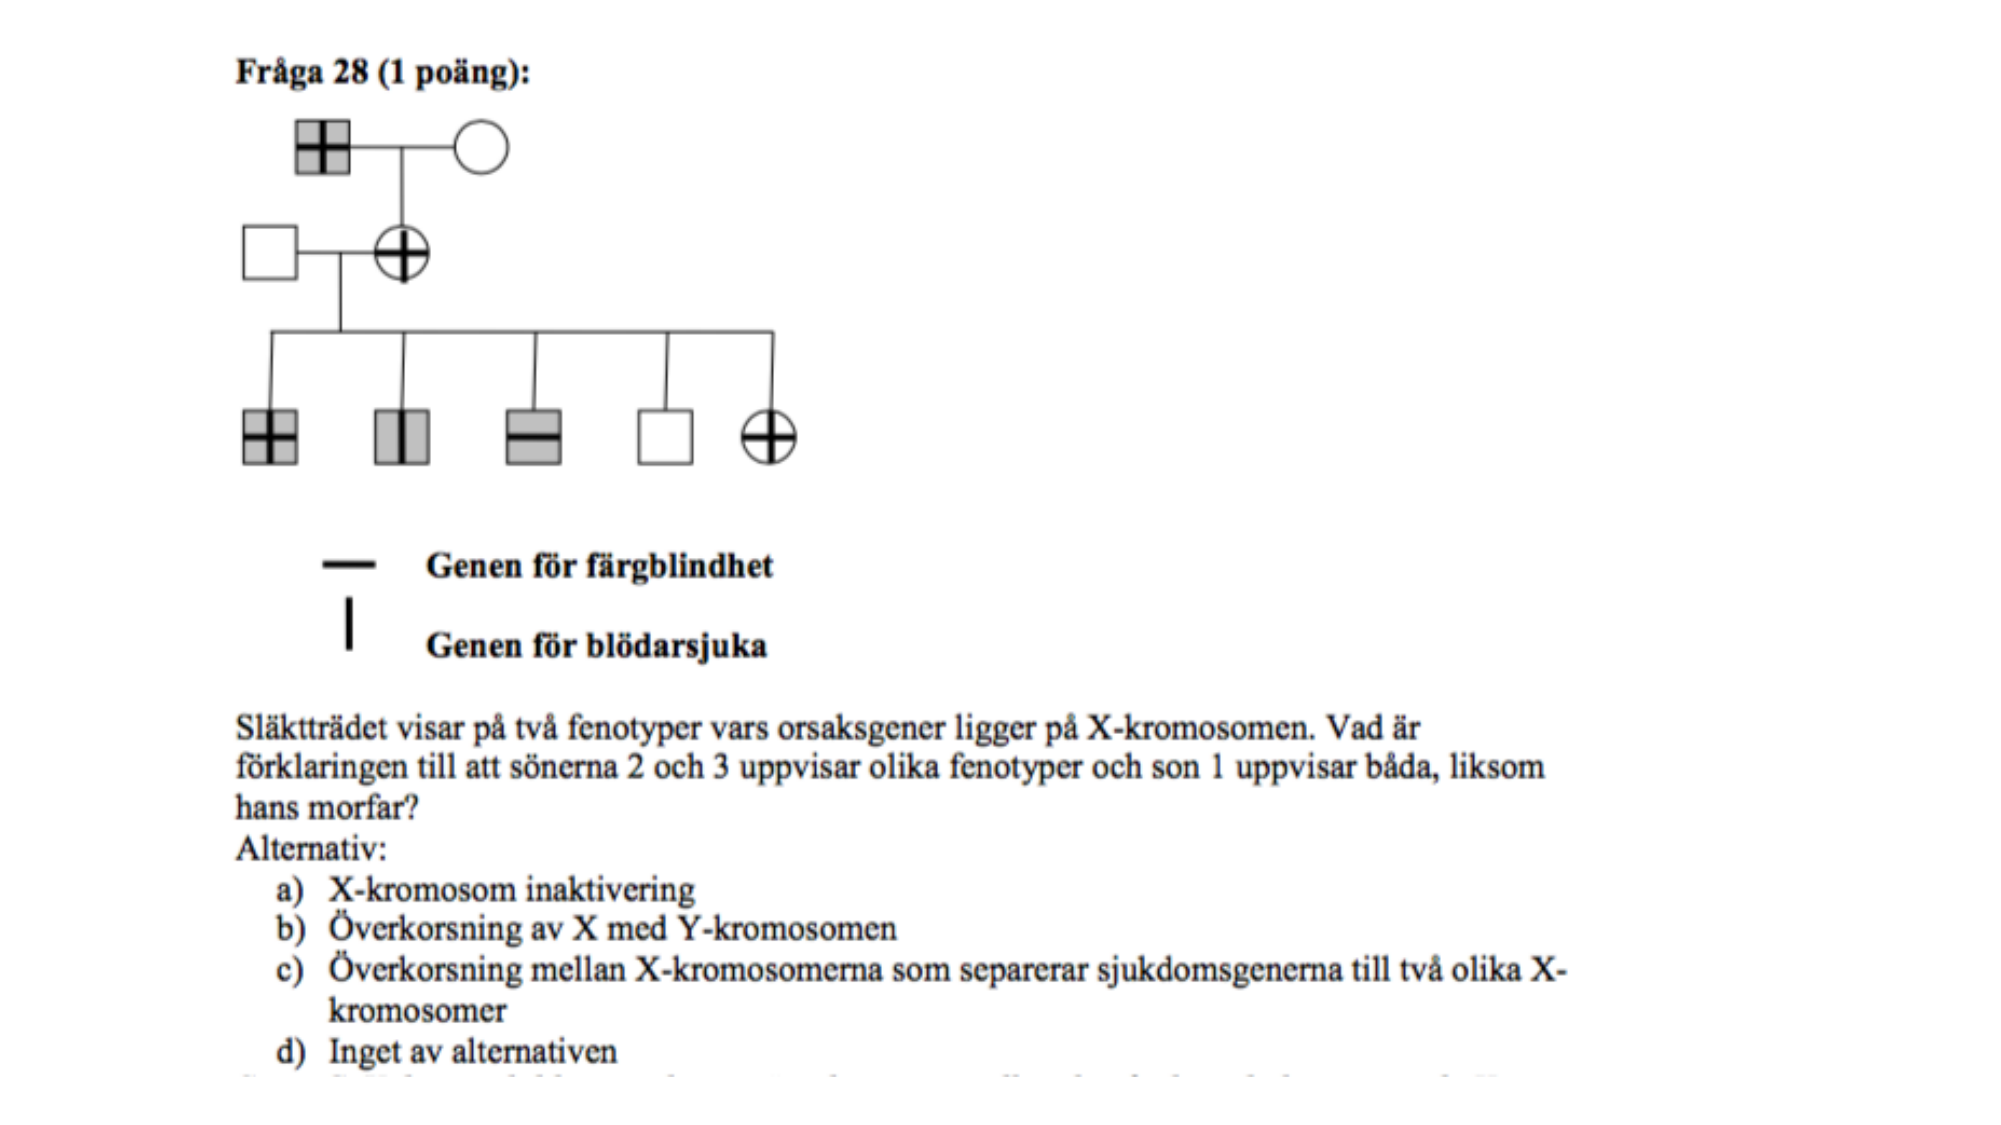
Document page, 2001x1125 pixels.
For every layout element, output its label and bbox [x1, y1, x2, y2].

list [185, 37, 1732, 1077]
